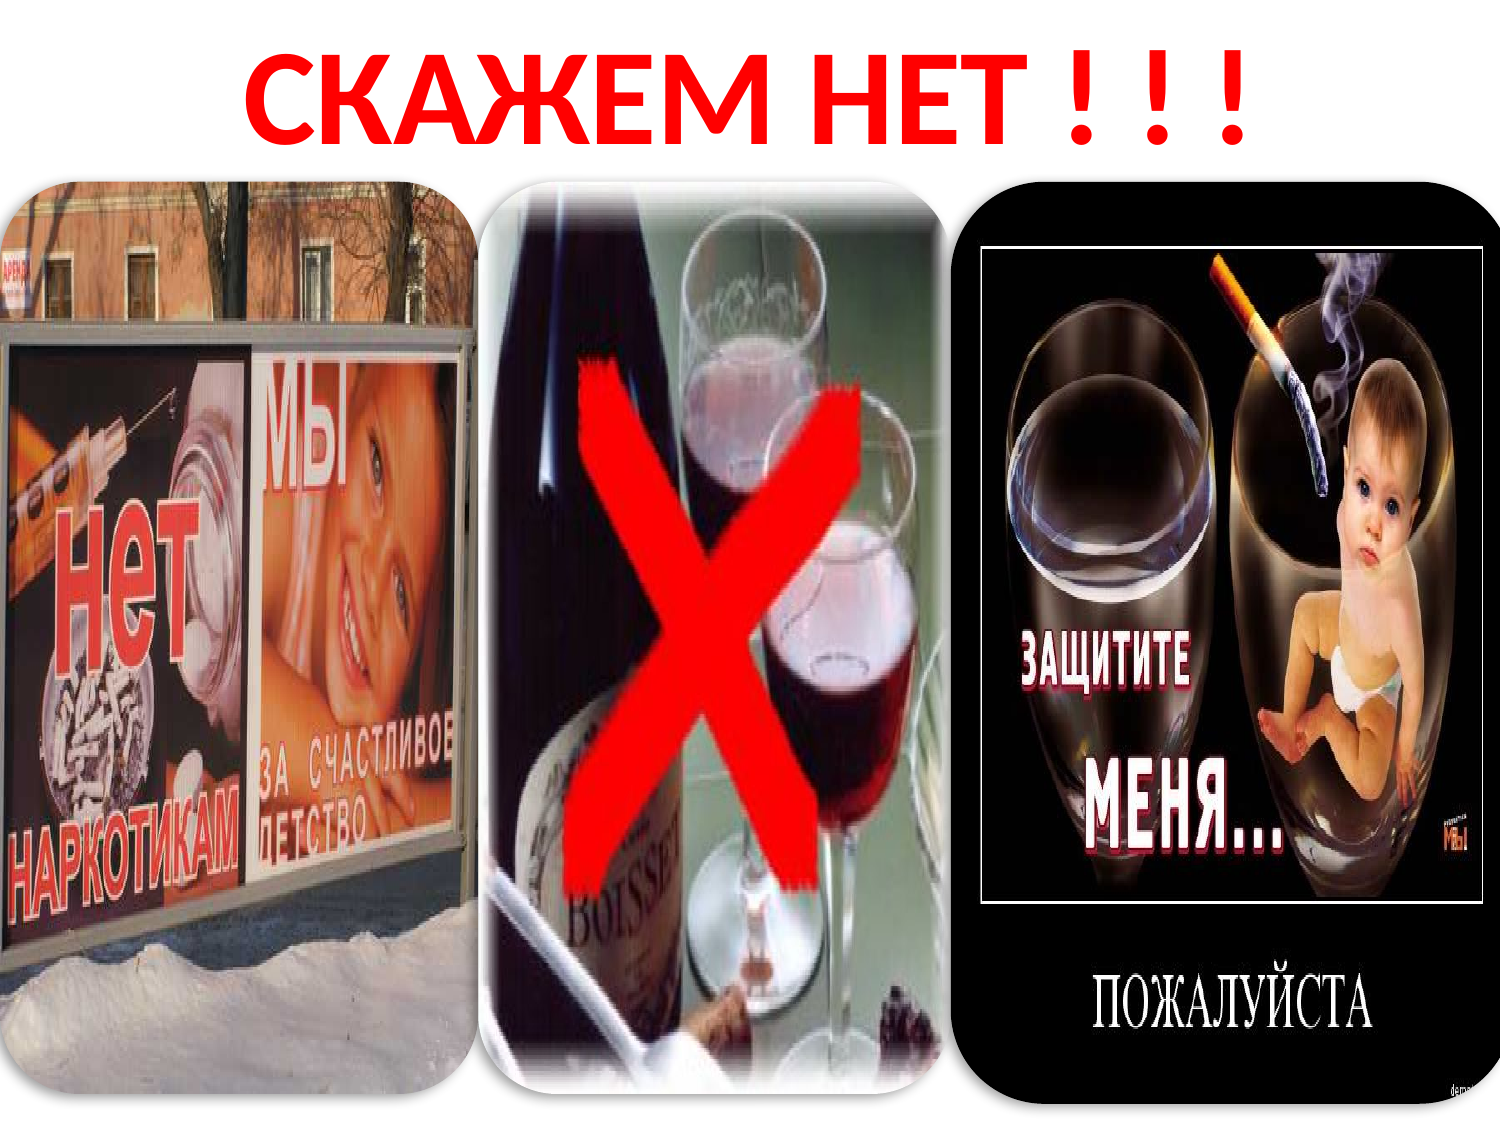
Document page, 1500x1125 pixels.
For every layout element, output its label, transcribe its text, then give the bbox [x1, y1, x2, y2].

text_box Скажем нет ! ! ! [0, 0, 1500, 180]
picture [0, 181, 1500, 1105]
